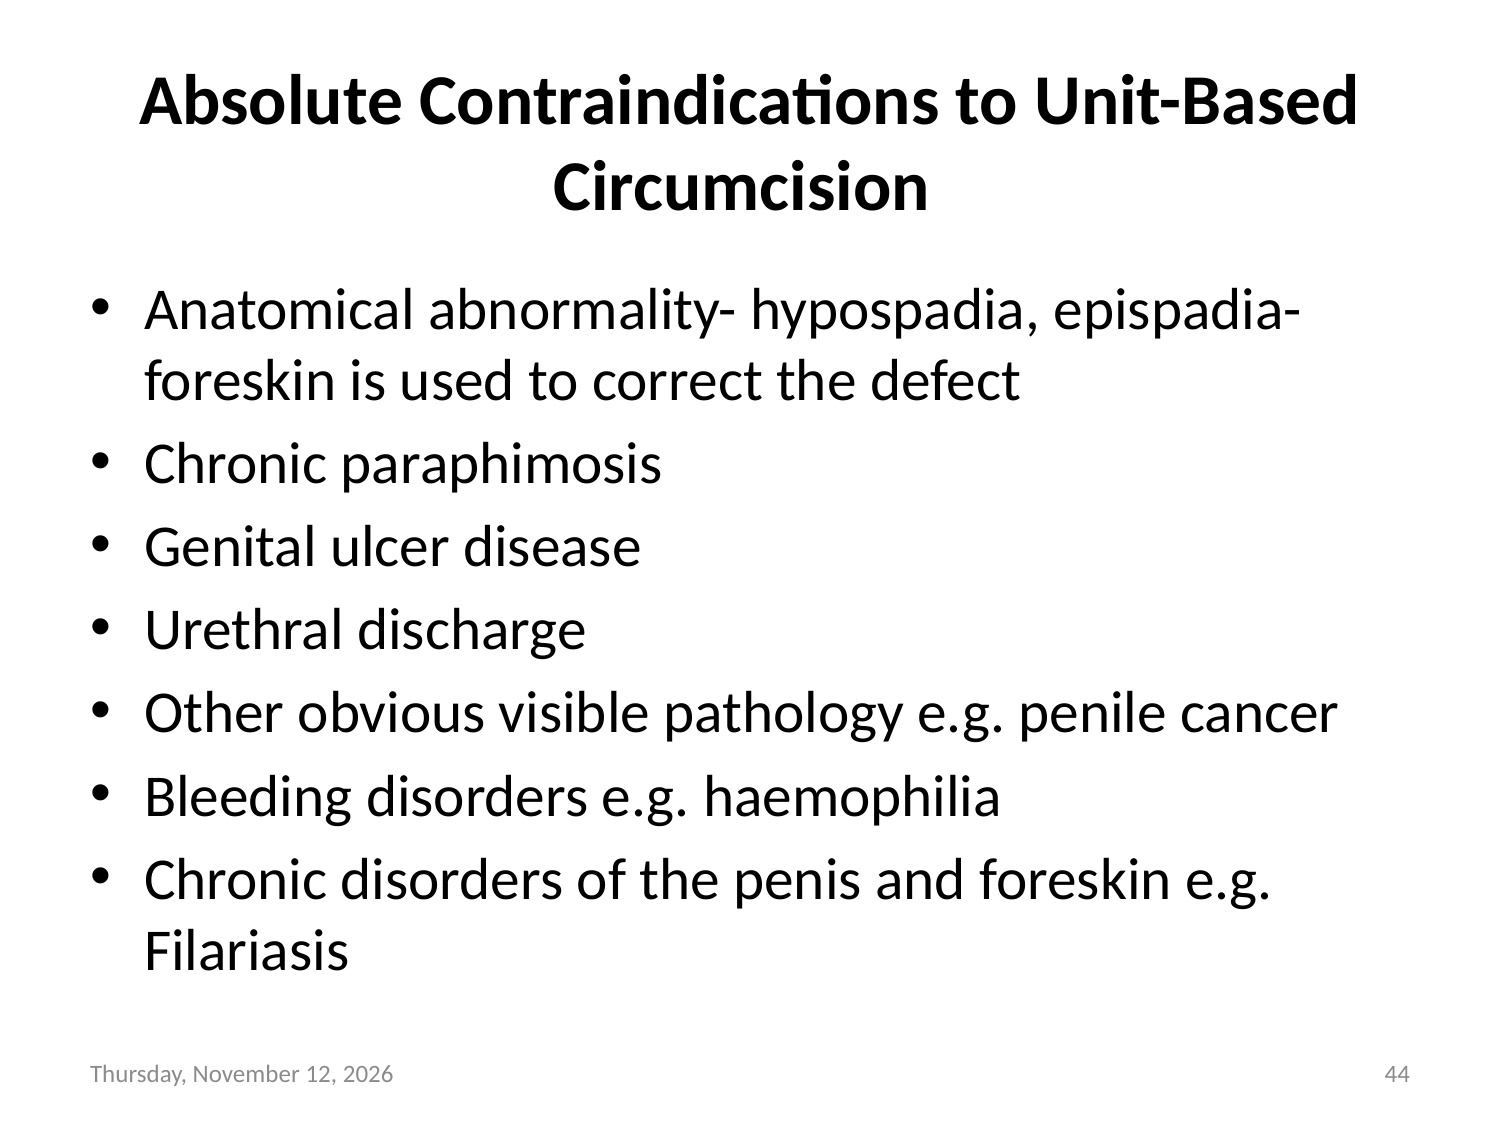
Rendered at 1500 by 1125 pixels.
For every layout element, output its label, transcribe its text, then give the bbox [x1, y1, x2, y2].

slide_number 44 [1074, 1042, 1425, 1103]
list Anatomical abnormality- hypospadia, epispadia- foreskin is used to correct the defect Chronic paraphimosis Genital ulcer disease Urethral discharge Other obvious visible pathology e.g. penile cancer Bleeding disorders e.g. haemophilia Chronic disorders of the penis and foreskin e.g. Filariasis [75, 262, 1425, 1005]
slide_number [75, 1042, 425, 1103]
title Absolute Contraindications to Unit-Based Circumcision [75, 45, 1425, 233]
